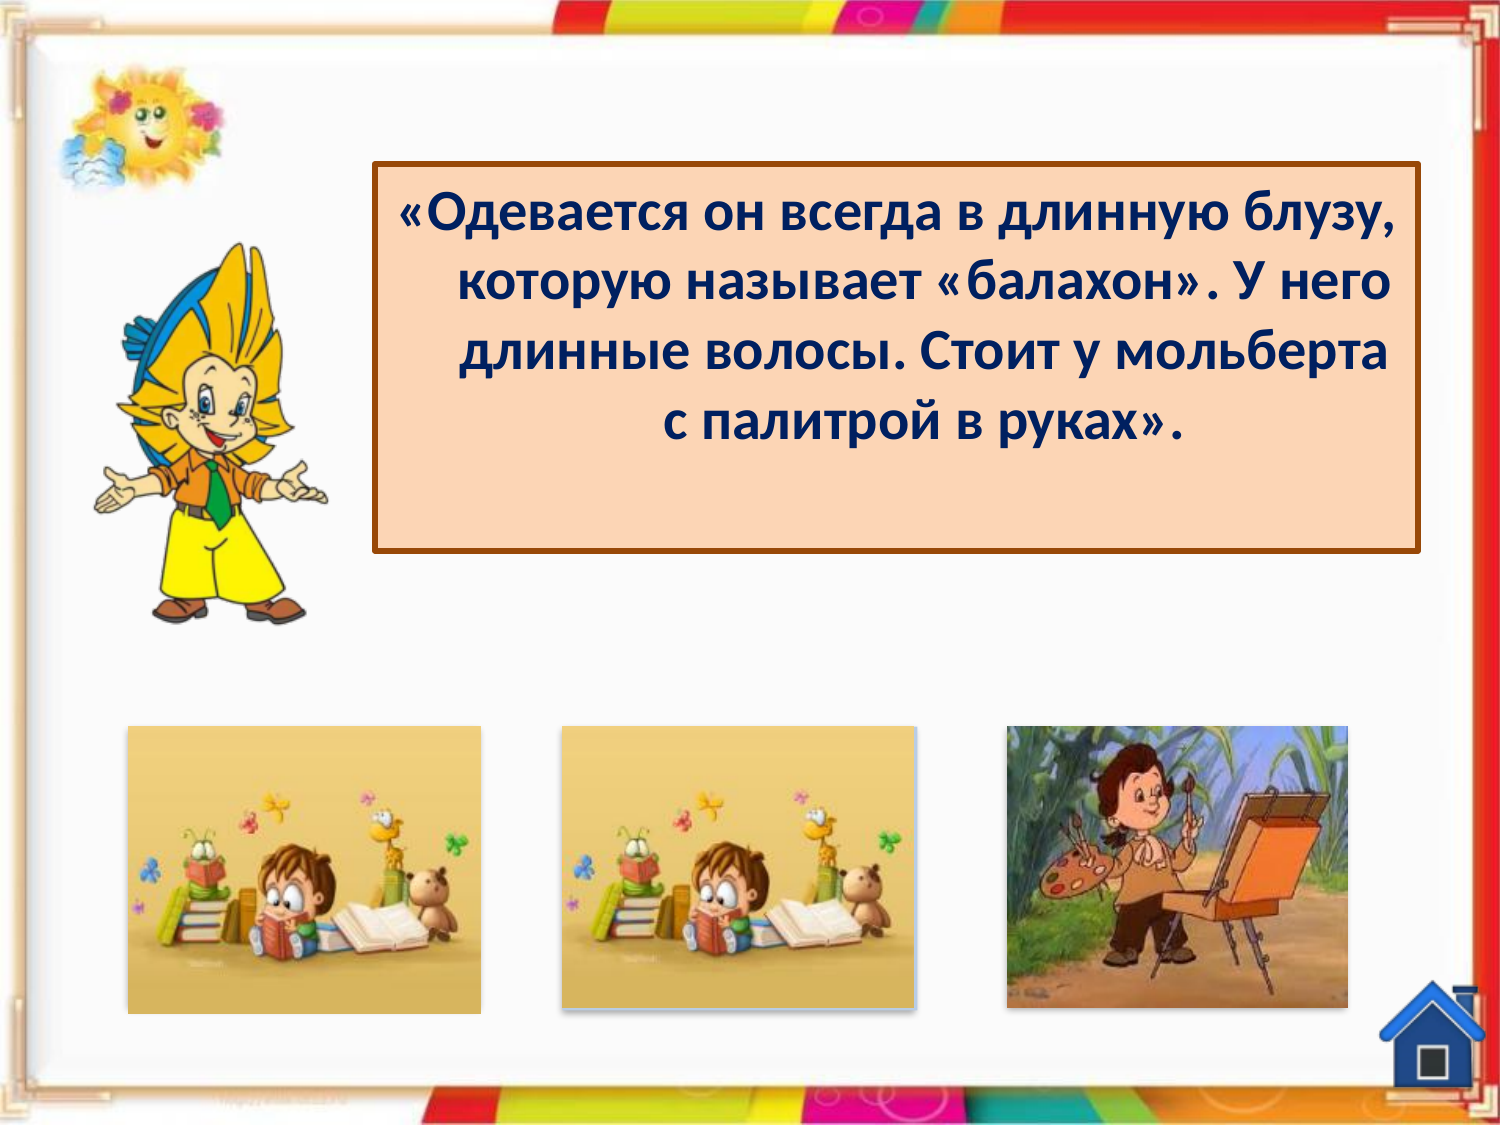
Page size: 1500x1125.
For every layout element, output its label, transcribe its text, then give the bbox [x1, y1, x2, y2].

subtitle «Одевается он всегда в длинную блузу, которую называет «балахон». У него длинные волосы. Стоит у мольберта с палитрой в руках». [375, 164, 1418, 551]
picture [0, 0, 1500, 1125]
